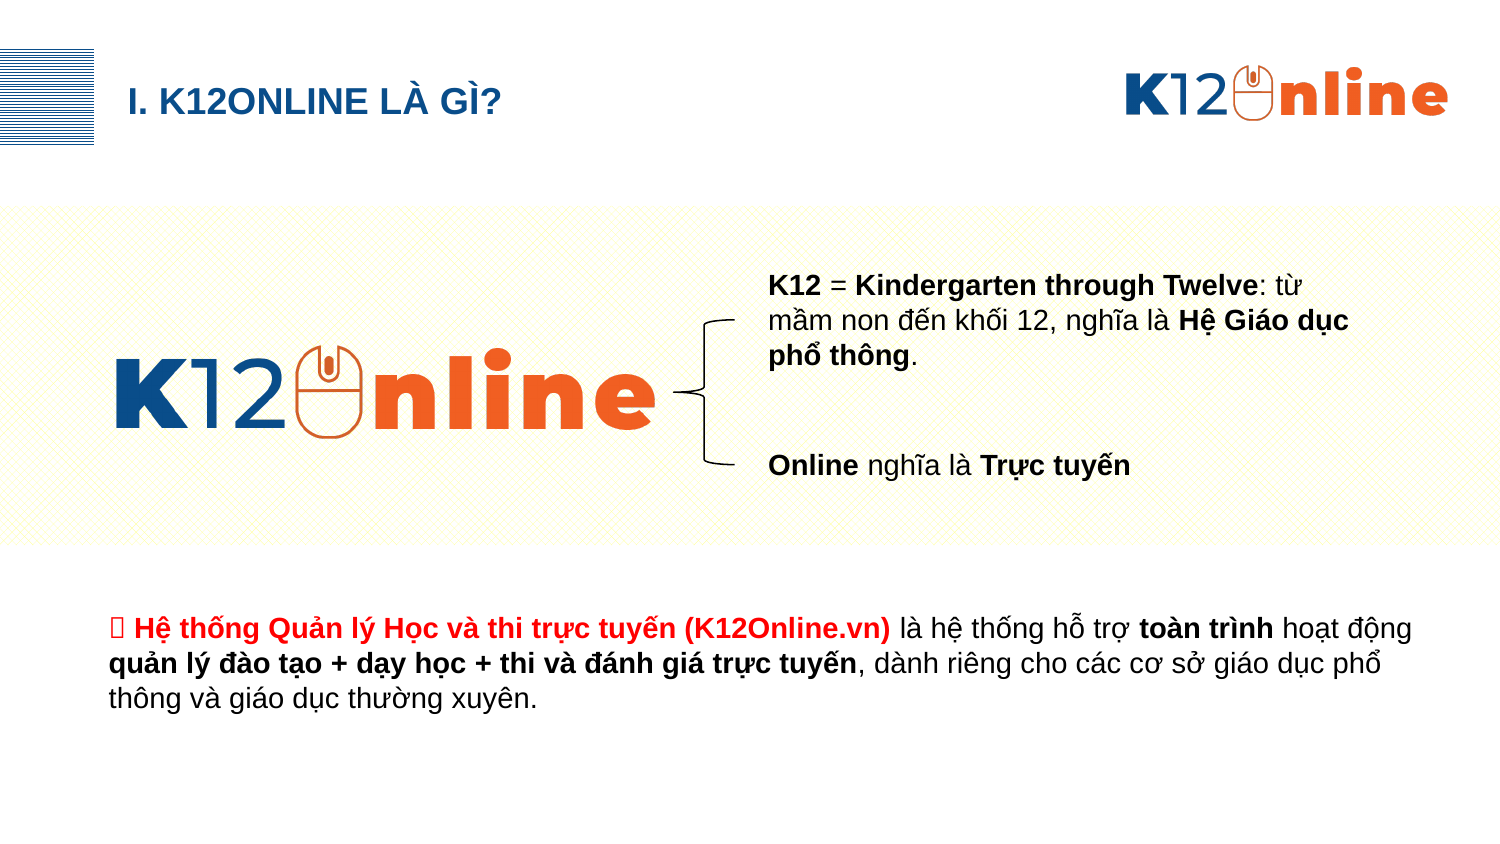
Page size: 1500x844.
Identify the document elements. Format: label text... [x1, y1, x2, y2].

text_box K12 = Kindergarten through Twelve: từ mầm non đến khối 12, nghĩa là Hệ Giáo dục phổ thông. [753, 259, 1366, 379]
picture [1126, 65, 1448, 121]
picture [116, 345, 656, 440]
text_box  Hệ thống Quản lý Học và thi trực tuyến (K12Online.vn) là hệ thống hỗ trợ toàn trình hoạt động quản lý đào tạo + dạy học + thi và đánh giá trực tuyến, dành riêng cho các cơ sở giáo dục phổ thông và giáo dục thường xuyên. [93, 602, 1454, 723]
list I. K12ONLINE LÀ GÌ? [93, 46, 1102, 146]
text_box [0, 204, 1500, 547]
text_box Online nghĩa là Trực tuyến [753, 438, 1366, 489]
text_box [672, 319, 735, 466]
